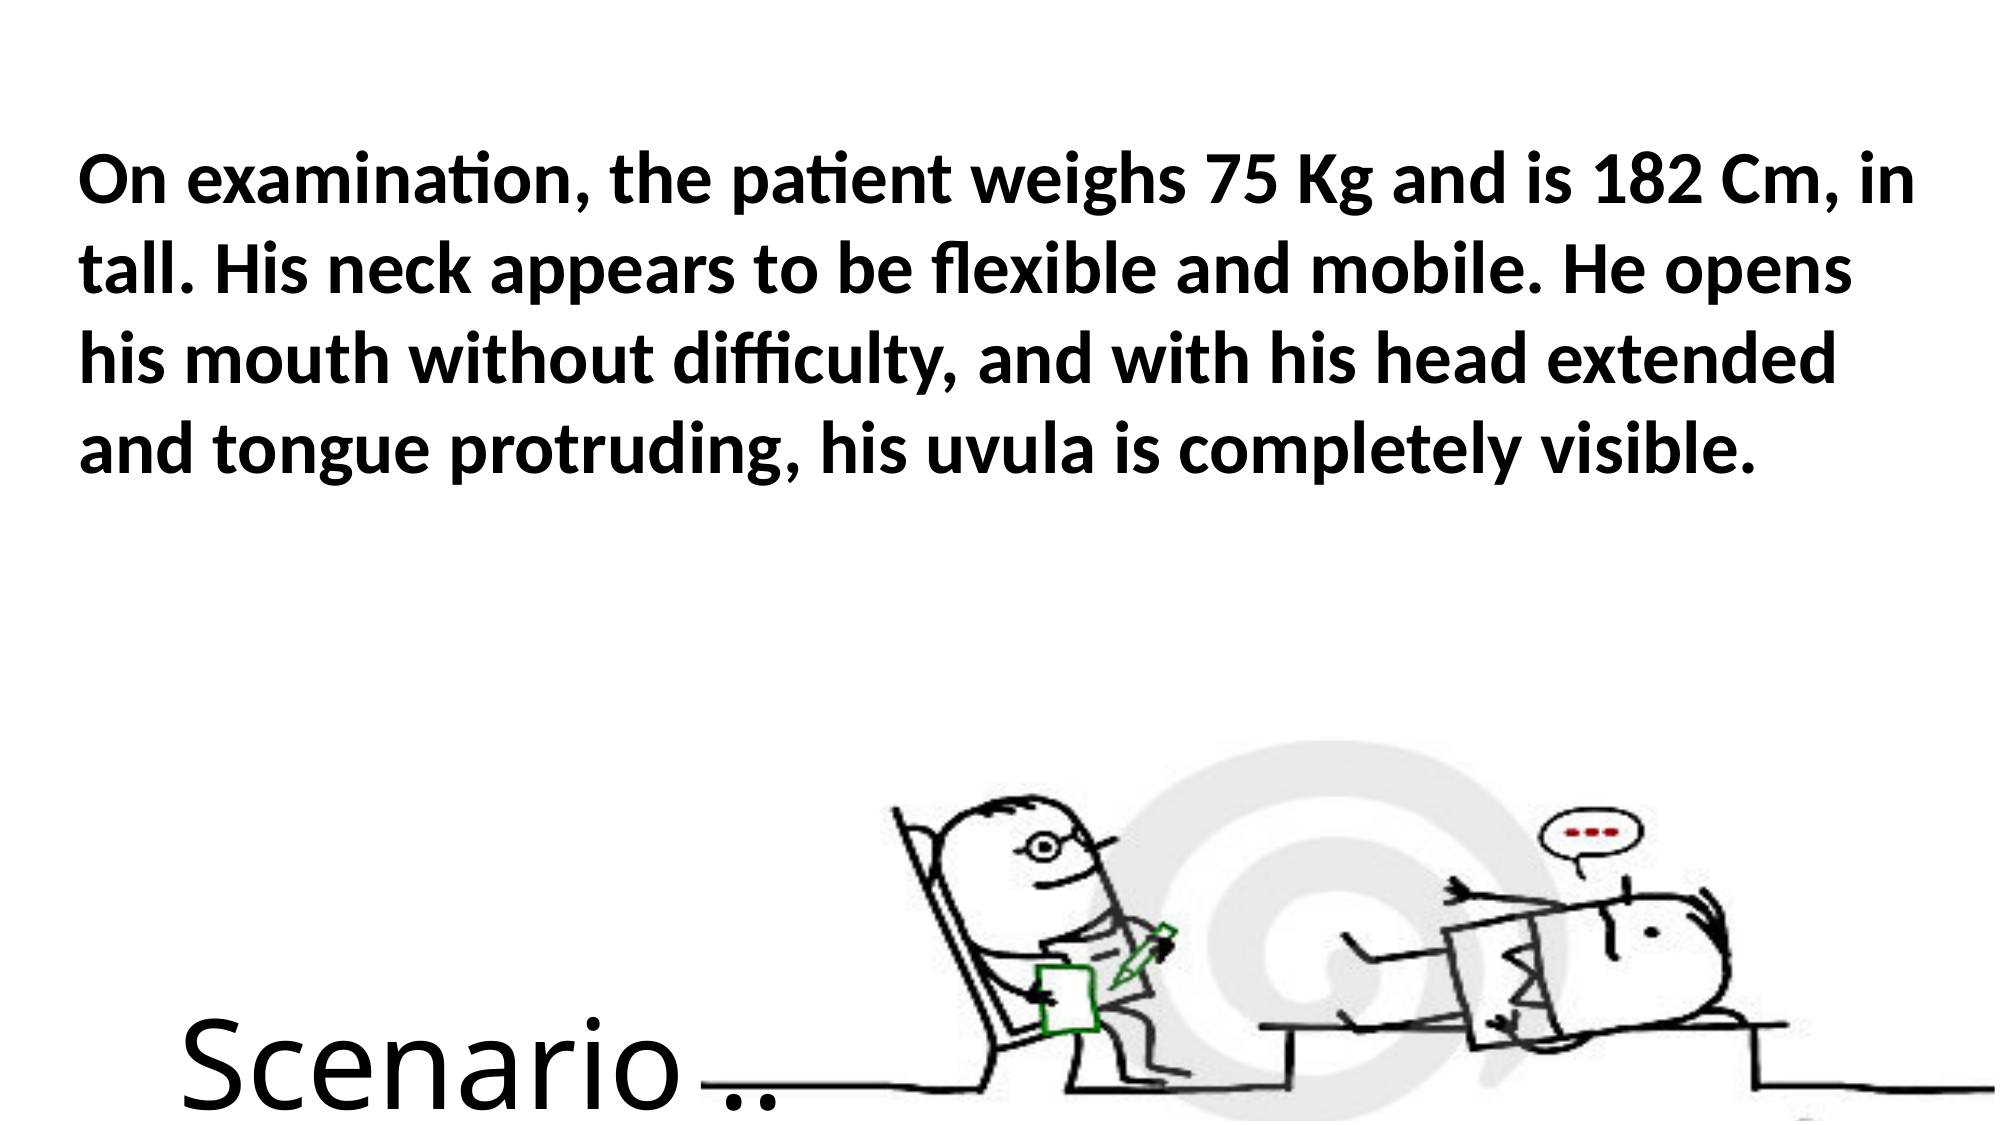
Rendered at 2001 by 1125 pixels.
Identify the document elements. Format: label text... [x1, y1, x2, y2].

picture [700, 635, 1995, 1121]
text_box Scenario .. [164, 977, 800, 1125]
text_box On examination, the patient weighs 75 Kg and is 182 Cm, in tall. His neck appears to be flexible and mobile. He opens his mouth without difficulty, and with his head extended and tongue protruding, his uvula is completely visible. [63, 120, 1960, 496]
